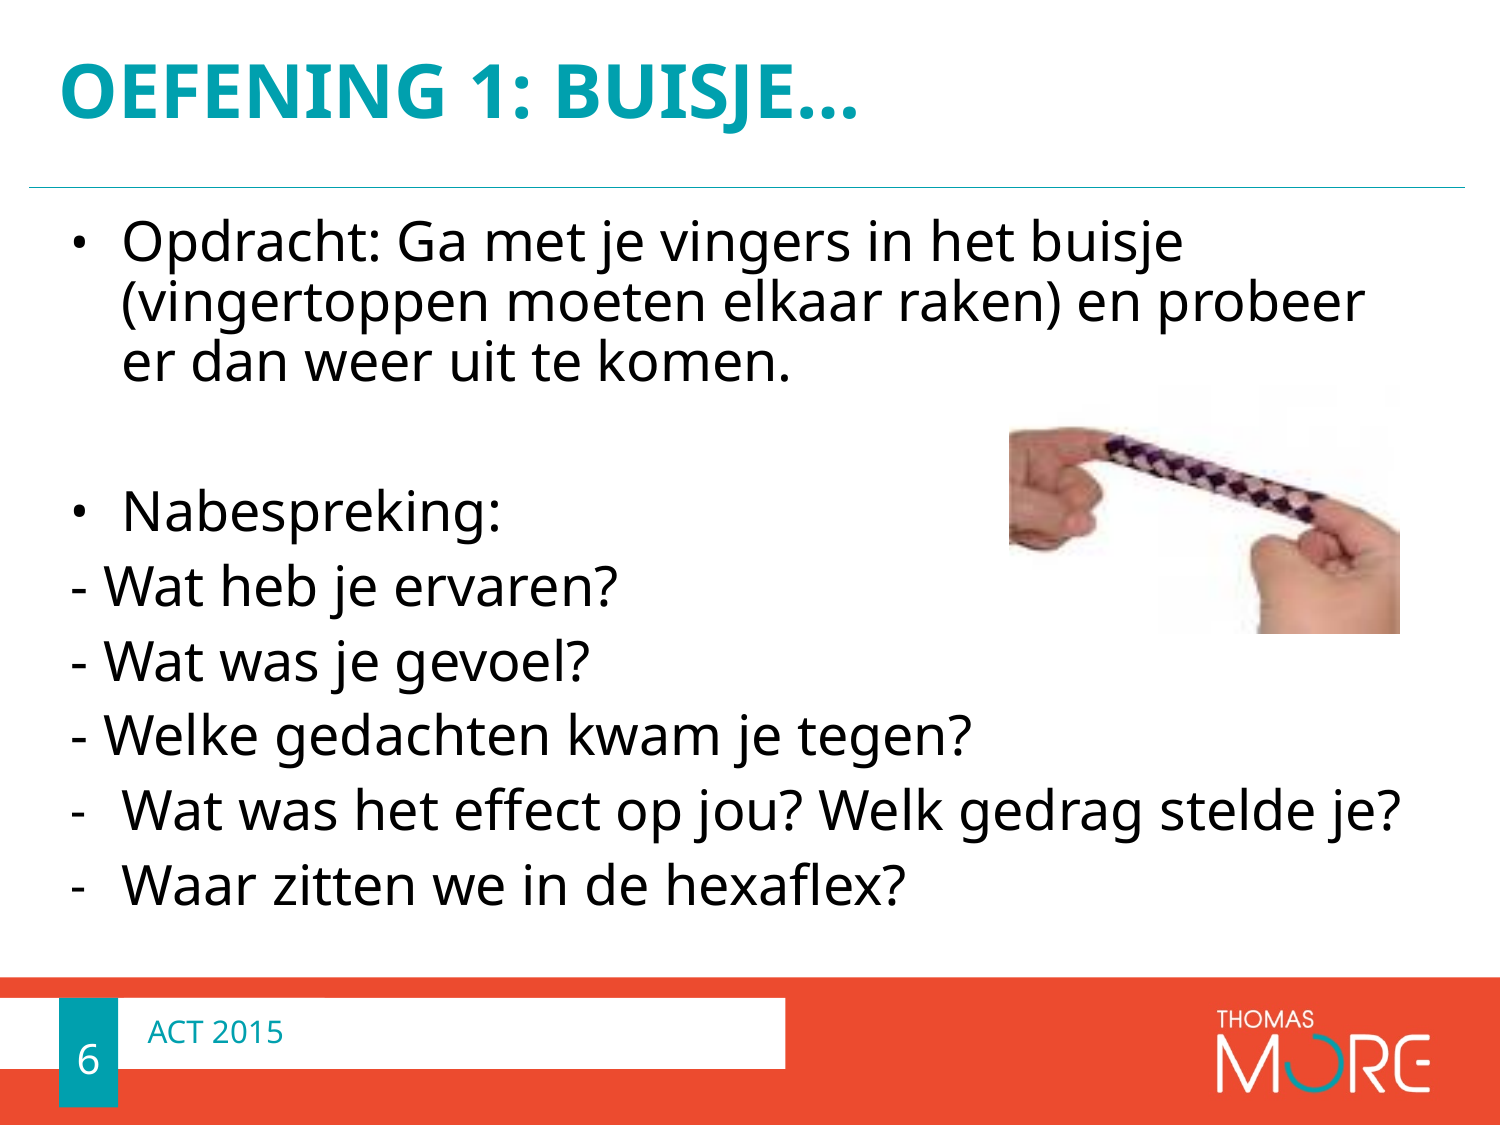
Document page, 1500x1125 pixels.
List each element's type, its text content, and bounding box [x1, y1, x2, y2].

slide_number 6 [59, 997, 119, 1108]
picture [1009, 385, 1400, 634]
list Opdracht: Ga met je vingers in het buisje (vingertoppen moeten elkaar raken) en probeer er dan weer uit te komen. Nabespreking: - Wat heb je ervaren? - Wat was je gevoel? - Welke gedachten kwam je tegen? Wat was het effect op jou? Welk gedrag stelde je? Waar zitten we in de hexaflex? [0, 188, 1500, 953]
footer ACT 2015 [123, 997, 786, 1069]
picture [1187, 980, 1459, 1122]
title Oefening 1: buisje… [0, 0, 1500, 188]
